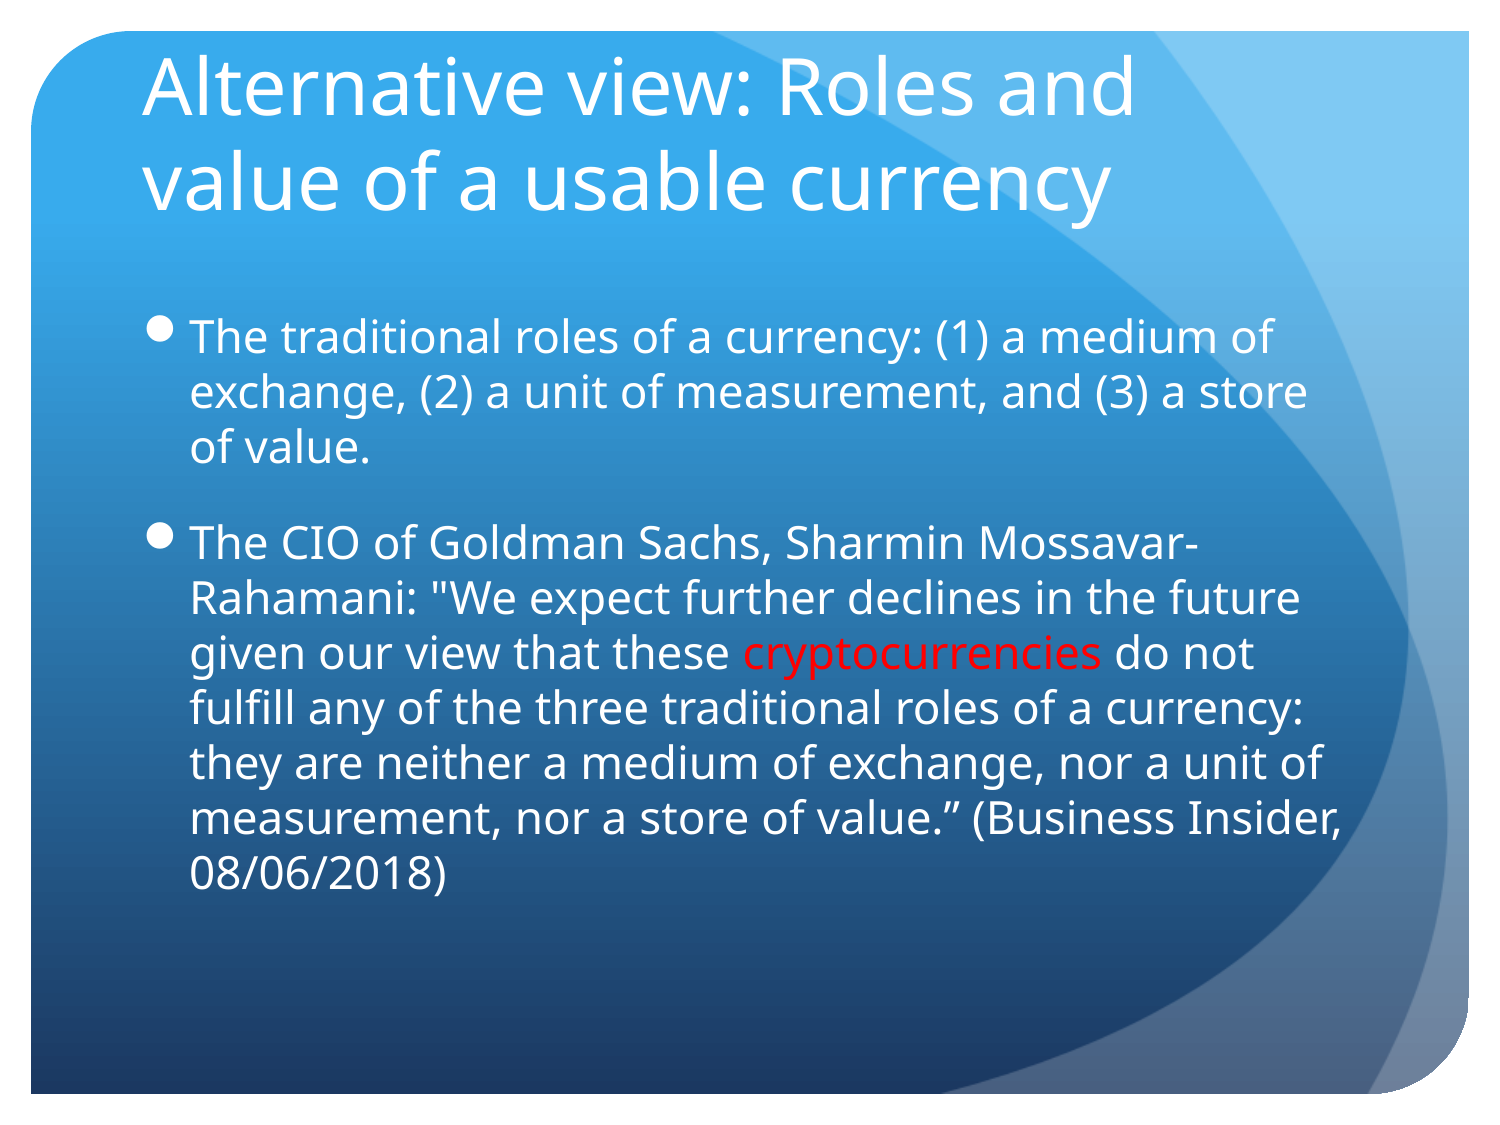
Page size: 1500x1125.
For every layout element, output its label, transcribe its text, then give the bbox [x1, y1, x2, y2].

title Alternative view: Roles and value of a usable currency [127, 62, 1372, 234]
list The traditional roles of a currency: (1) a medium of exchange, (2) a unit of measurement, and (3) a store of value. The CIO of Goldman Sachs, Sharmin Mossavar-Rahamani: "We expect further declines in the future given our view that these cryptocurrencies do not fulfill any of the three traditional roles of a currency: they are neither a medium of exchange, nor a unit of measurement, nor a store of value.” (Business Insider, 08/06/2018) [127, 299, 1372, 991]
picture [24, 30, 1473, 1094]
